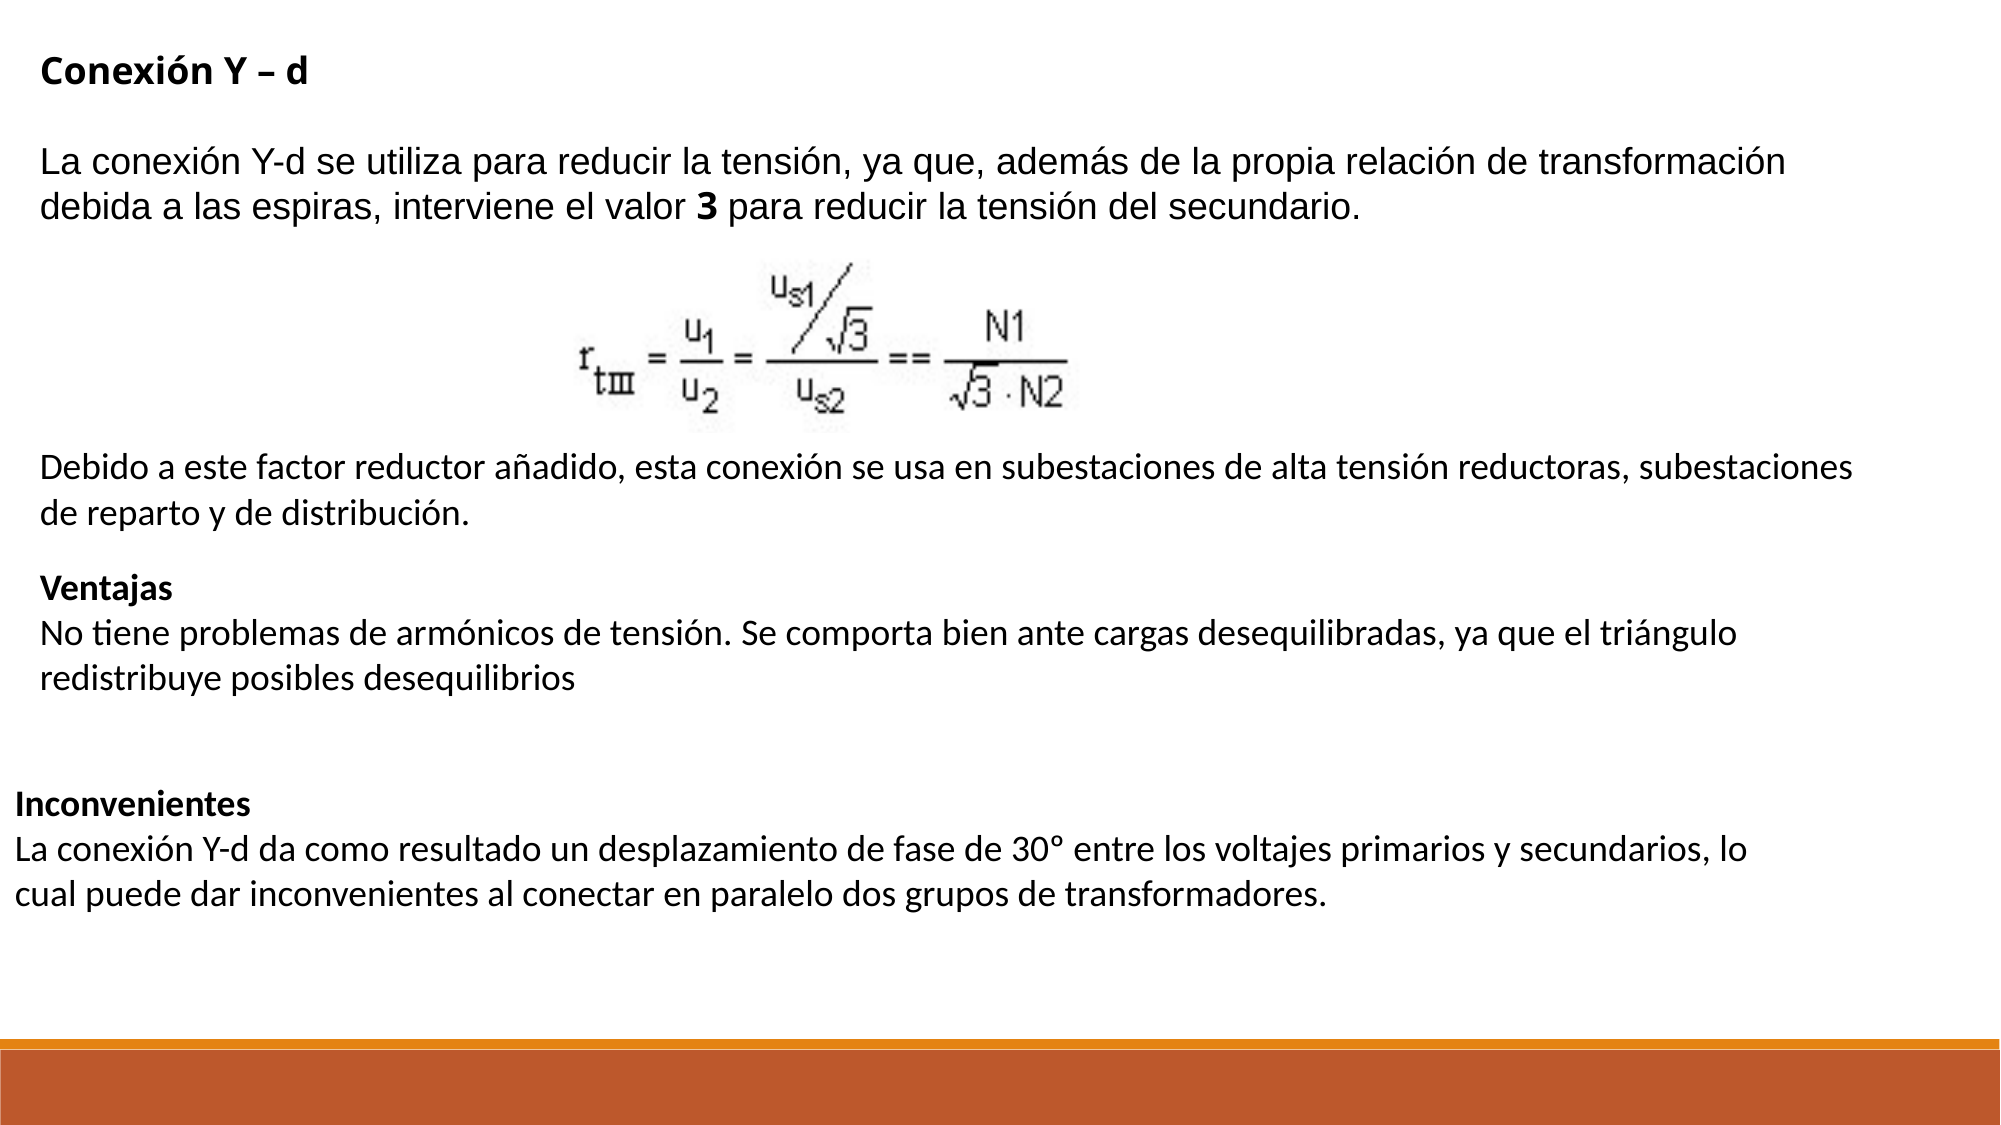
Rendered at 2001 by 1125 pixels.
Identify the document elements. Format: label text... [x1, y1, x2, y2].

text_box Debido a este factor reductor añadido, esta conexión se usa en subestaciones de alta tensión reductoras, subestaciones de reparto y de distribución. [24, 435, 1898, 540]
text_box Conexión Y – d La conexión Y-d se utiliza para reducir la tensión, ya que, además de la propia relación de transformación debida a las espiras, interviene el valor 3 para reducir la tensión del secundario. [24, 39, 1857, 234]
picture [551, 235, 1098, 433]
text_box Ventajas No tiene problemas de armónicos de tensión. Se comporta bien ante cargas desequilibradas, ya que el triángulo redistribuye posibles desequilibrios [24, 555, 1878, 706]
text_box Inconvenientes La conexión Y-d da como resultado un desplazamiento de fase de 30º entre los voltajes primarios y secundarios, lo cual puede dar inconvenientes al conectar en paralelo dos grupos de transformadores. [0, 771, 1804, 922]
